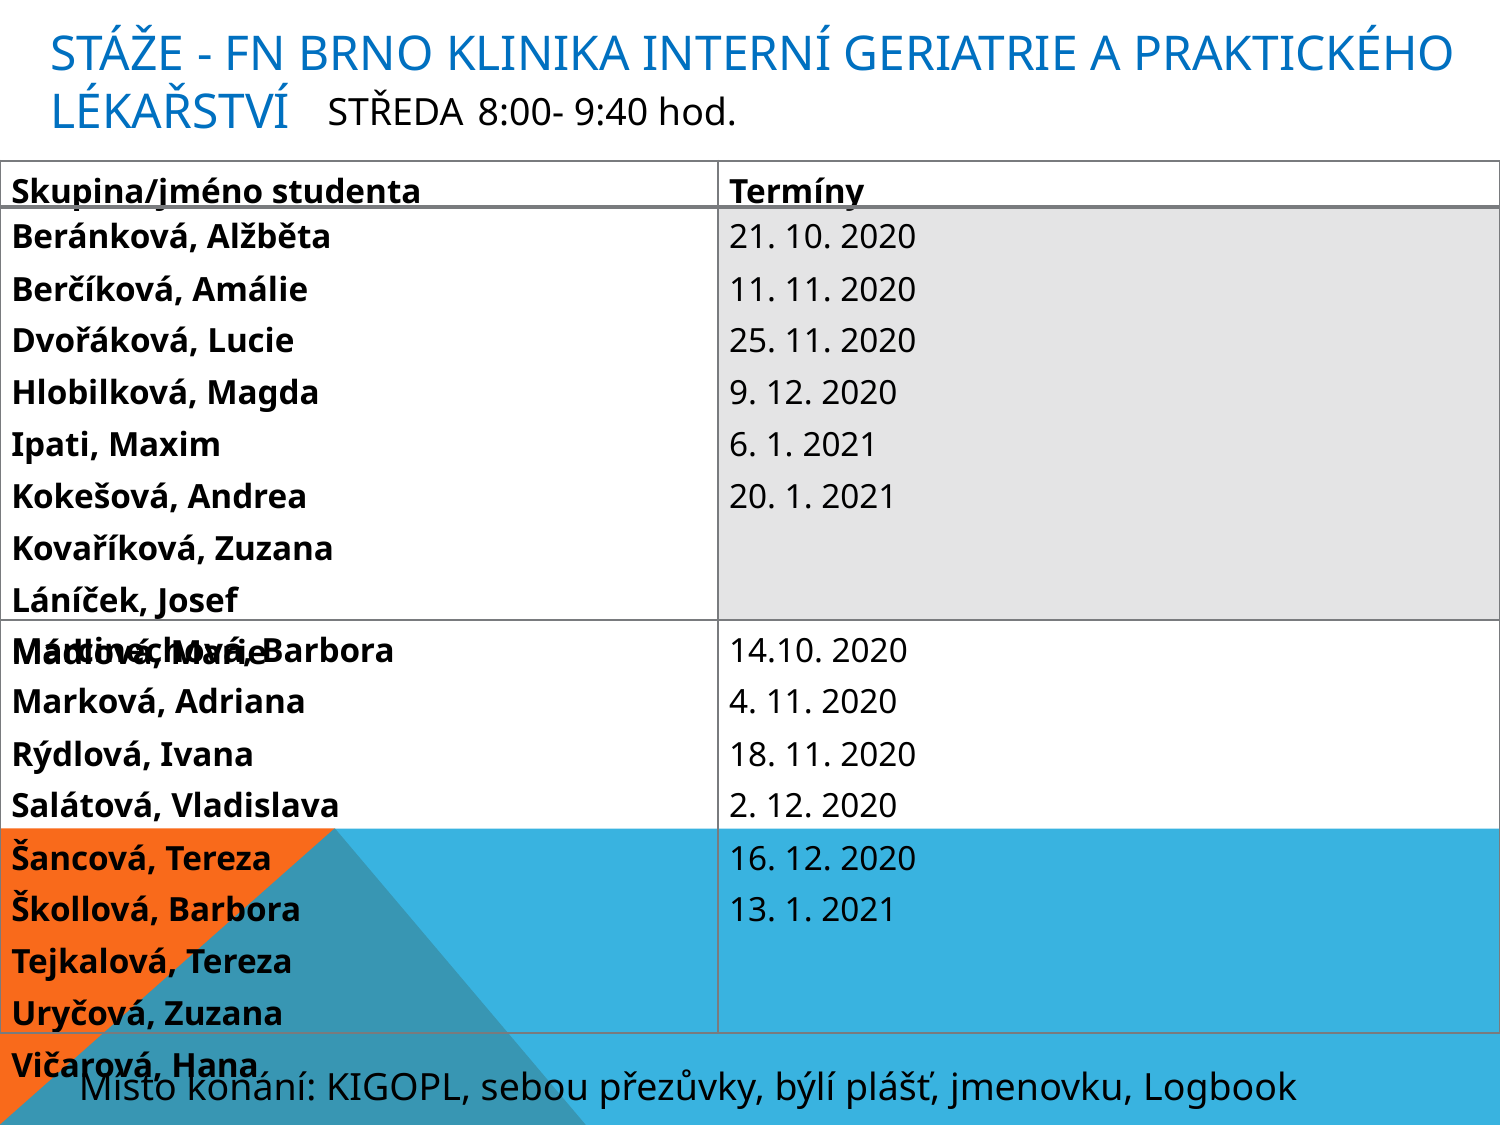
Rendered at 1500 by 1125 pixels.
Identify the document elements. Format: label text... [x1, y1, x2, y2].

title Stáže - FN Brno Klinika interní geriatrie a praktického lékařství [35, 0, 1500, 160]
table_cell Beránková, Alžběta Berčíková, Amálie Dvořáková, Lucie Hlobilková, Magda Ipati, Maxim Kokešová, Andrea Kovaříková, Zuzana Láníček, Josef Mádlová, Marie [1, 209, 717, 619]
table_cell 14.10. 2020 4. 11. 2020 18. 11. 2020 2. 12. 2020 16. 12. 2020 13. 1. 2021 [719, 621, 1499, 1032]
table_header Skupina/jméno studenta [1, 162, 717, 205]
table_header Termíny [719, 162, 1499, 205]
text_box STŘEDA 8:00- 9:40 hod. [312, 80, 845, 141]
table_cell 21. 10. 2020 11. 11. 2020 25. 11. 2020 9. 12. 2020 6. 1. 2021 20. 1. 2021 [719, 209, 1499, 619]
table_cell Marcinechová, Barbora Marková, Adriana Rýdlová, Ivana Salátová, Vladislava Šancová, Tereza Škollová, Barbora Tejkalová, Tereza Uryčová, Zuzana Vičarová, Hana [1, 621, 717, 1032]
text_box Místo konání: KIGOPL, sebou přezůvky, býlí plášť, jmenovku, Logbook [64, 1055, 1313, 1116]
